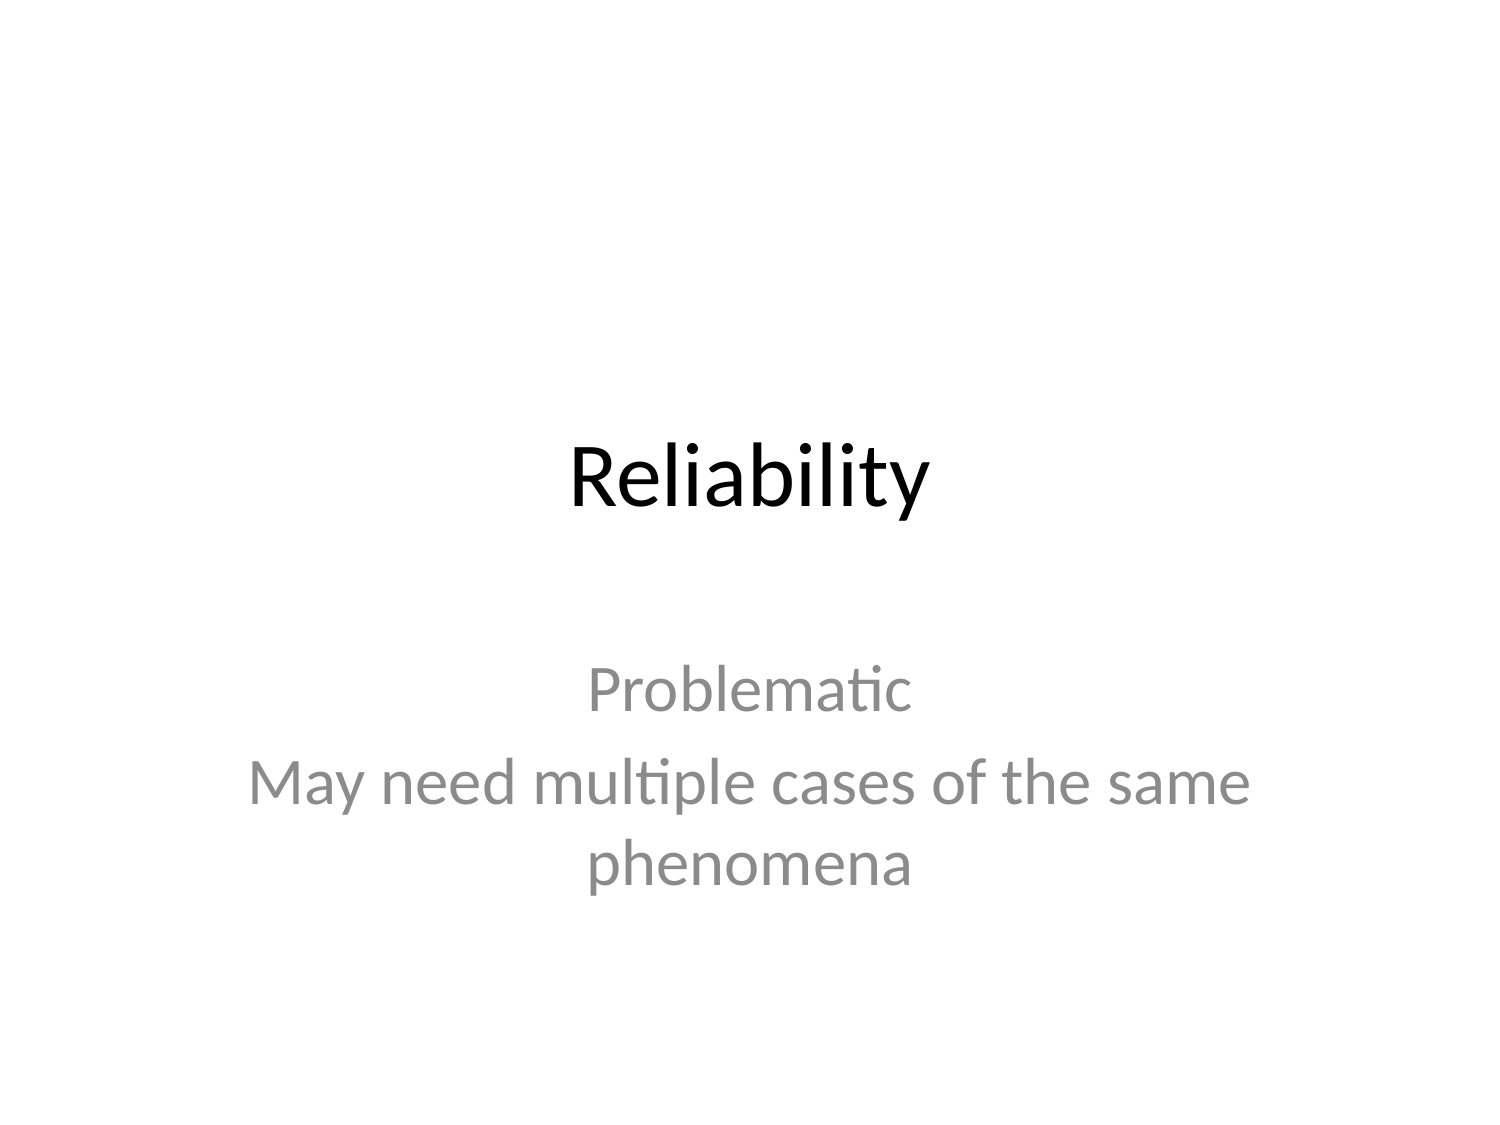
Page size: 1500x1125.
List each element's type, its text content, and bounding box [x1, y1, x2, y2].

title Reliability [112, 349, 1388, 591]
subtitle Problematic May need multiple cases of the same phenomena [225, 637, 1275, 925]
